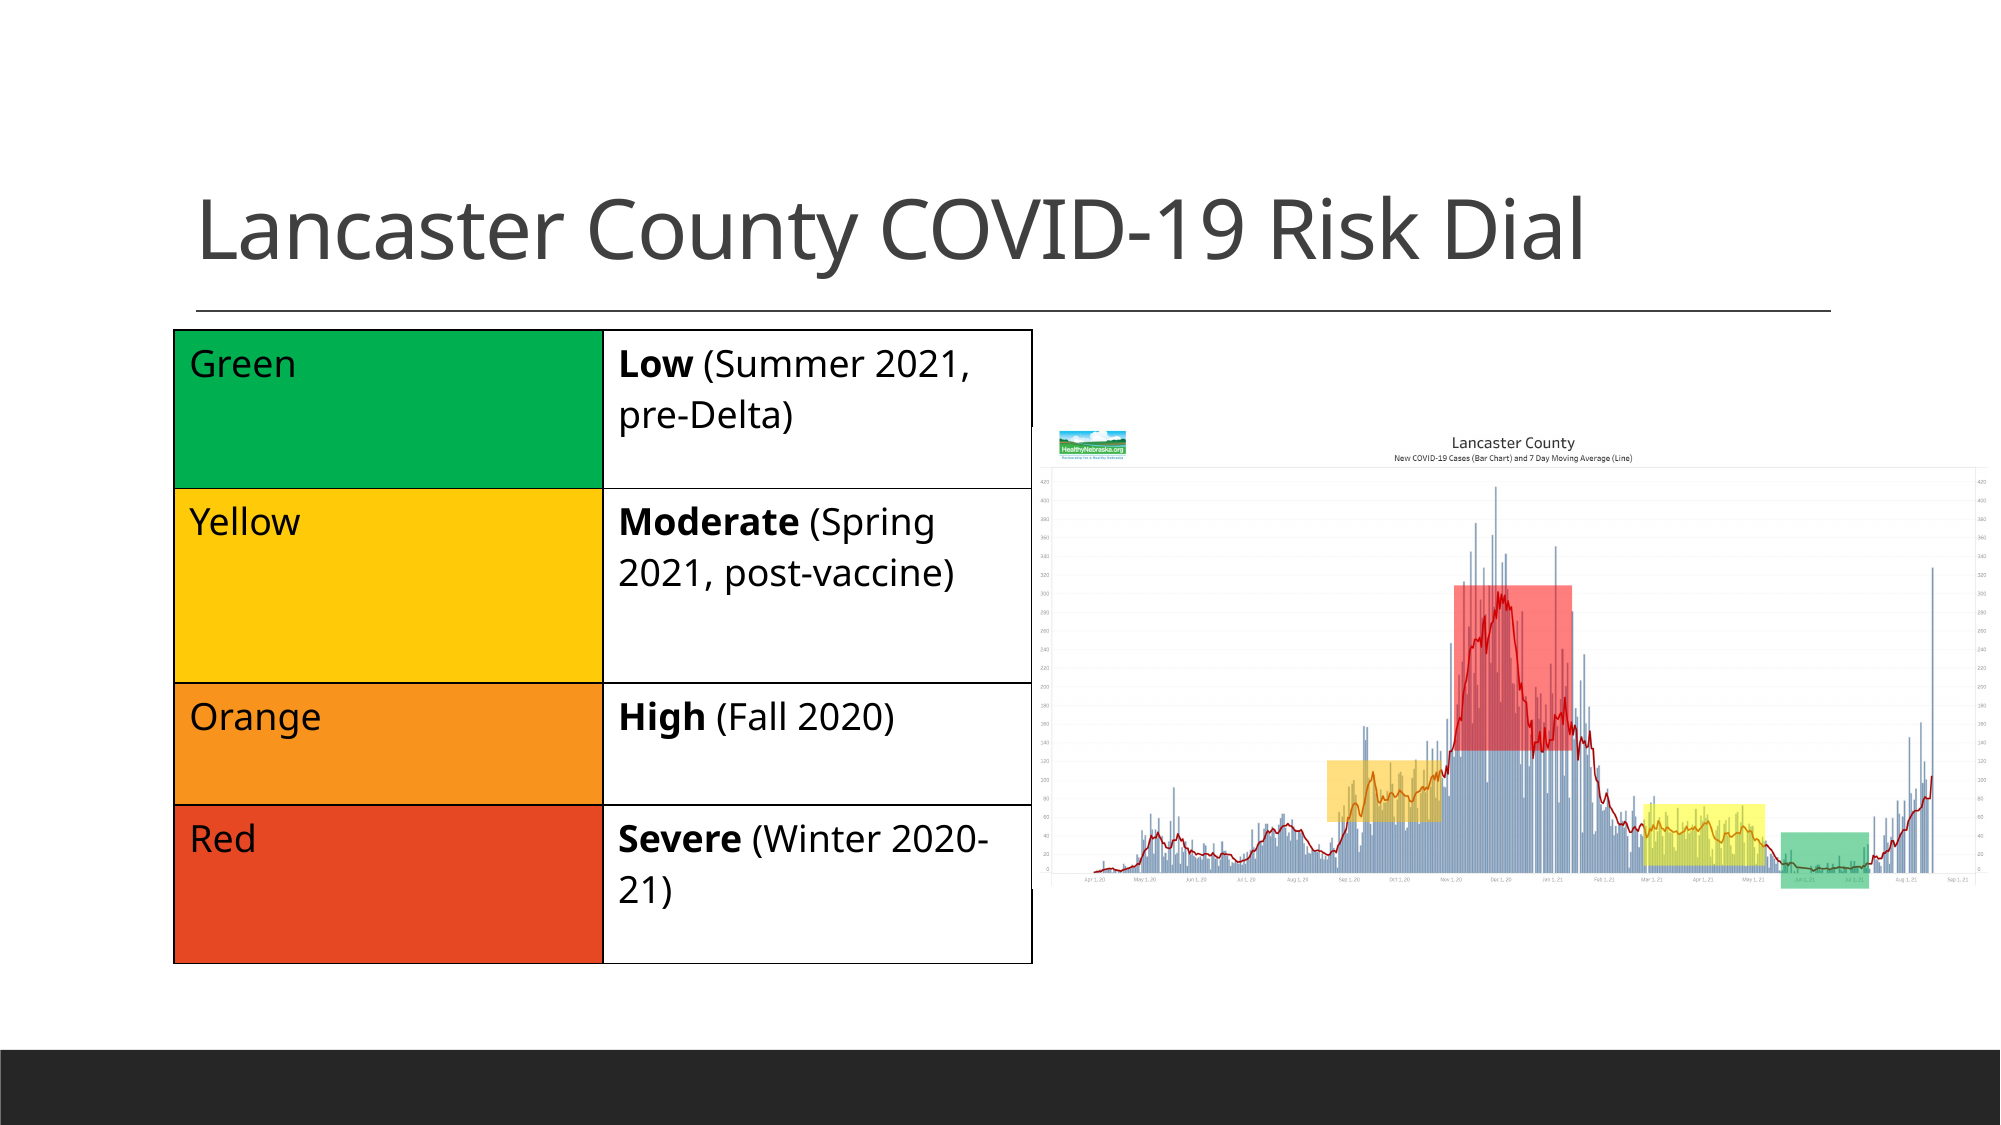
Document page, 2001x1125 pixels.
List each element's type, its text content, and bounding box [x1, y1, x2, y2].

table_cell Yellow [175, 489, 602, 682]
table_cell Orange [175, 684, 602, 804]
picture [1032, 427, 1991, 890]
table_cell Moderate (Spring 2021, post-vaccine) [604, 489, 1029, 682]
table_cell High (Fall 2020) [604, 684, 1029, 804]
table_cell Red [175, 806, 602, 963]
table_cell Severe (Winter 2020-21) [604, 806, 1031, 963]
table_header Green [175, 331, 602, 488]
table_header Low (Summer 2021, pre-Delta) [604, 331, 1031, 488]
title Lancaster County COVID-19 Risk Dial [180, 47, 1830, 285]
